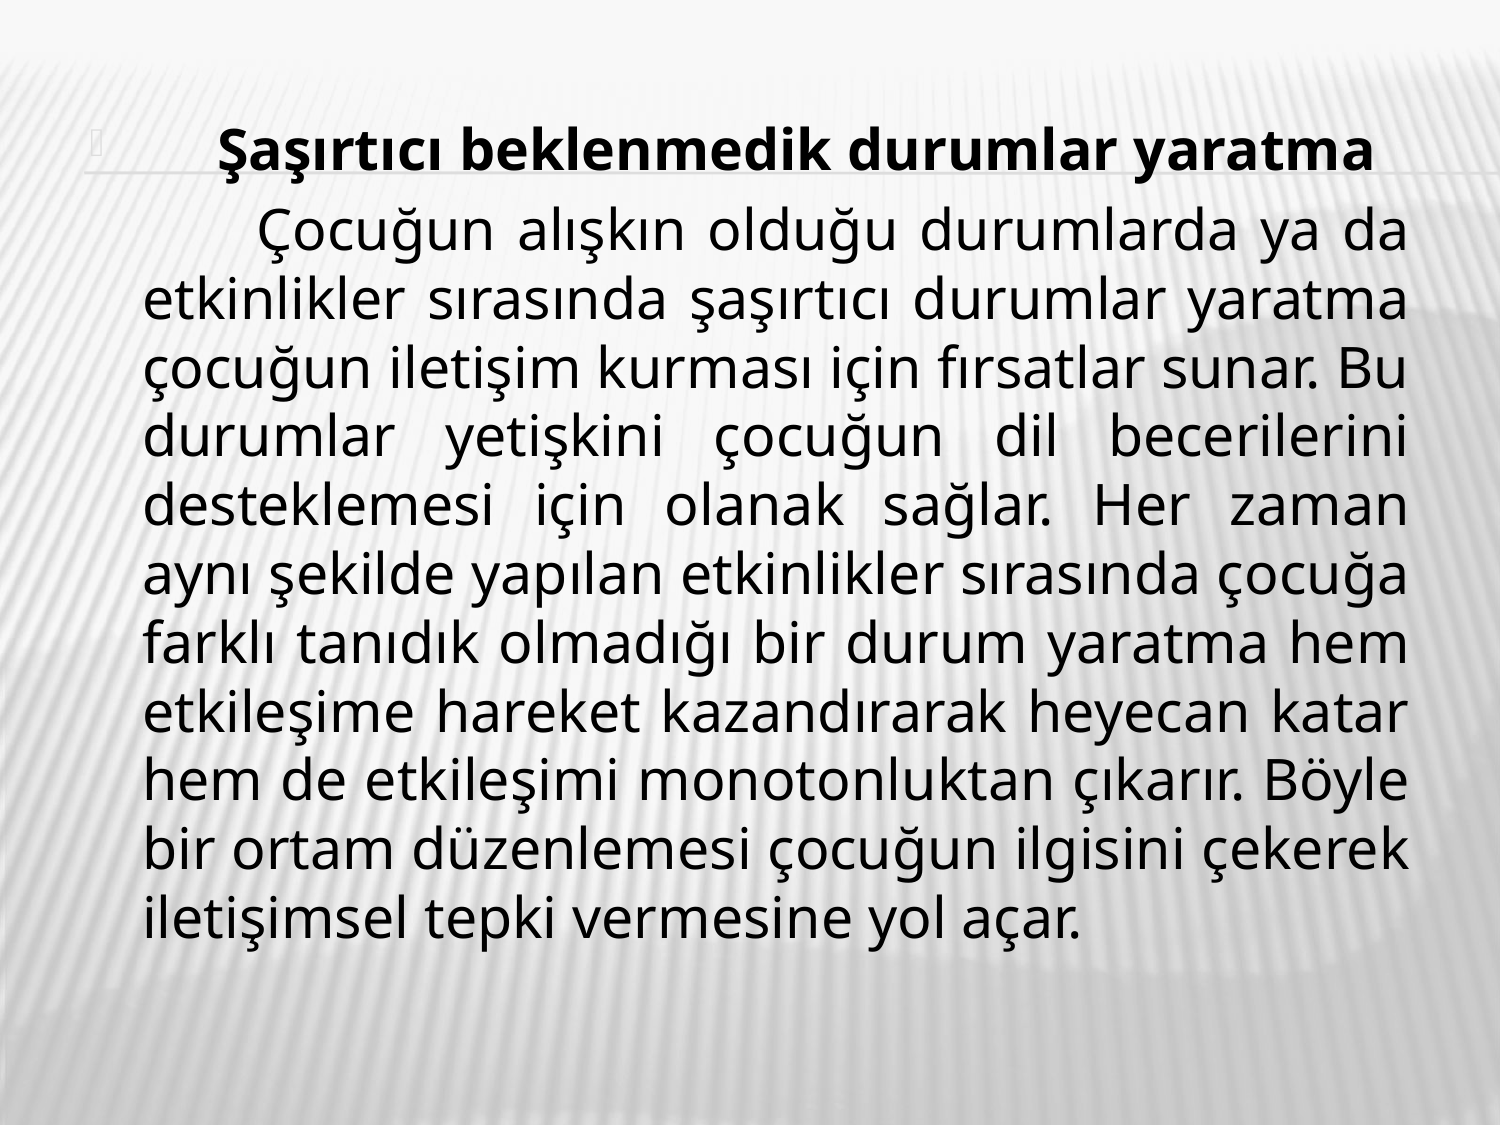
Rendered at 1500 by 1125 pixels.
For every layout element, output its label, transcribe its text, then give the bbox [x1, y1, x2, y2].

list Şaşırtıcı beklenmedik durumlar yaratma Çocuğun alışkın olduğu durumlarda ya da etkinlikler sırasında şaşırtıcı durumlar yaratma çocuğun iletişim kurması için fırsatlar sunar. Bu durumlar yetişkini çocuğun dil becerilerini desteklemesi için olanak sağlar. Her zaman aynı şekilde yapılan etkinlikler sırasında çocuğa farklı tanıdık olmadığı bir durum yaratma hem etkileşime hareket kazandırarak heyecan katar hem de etkileşimi monotonluktan çıkarır. Böyle bir ortam düzenlemesi çocuğun ilgisini çekerek iletişimsel tepki vermesine yol açar. [75, 105, 1425, 1005]
